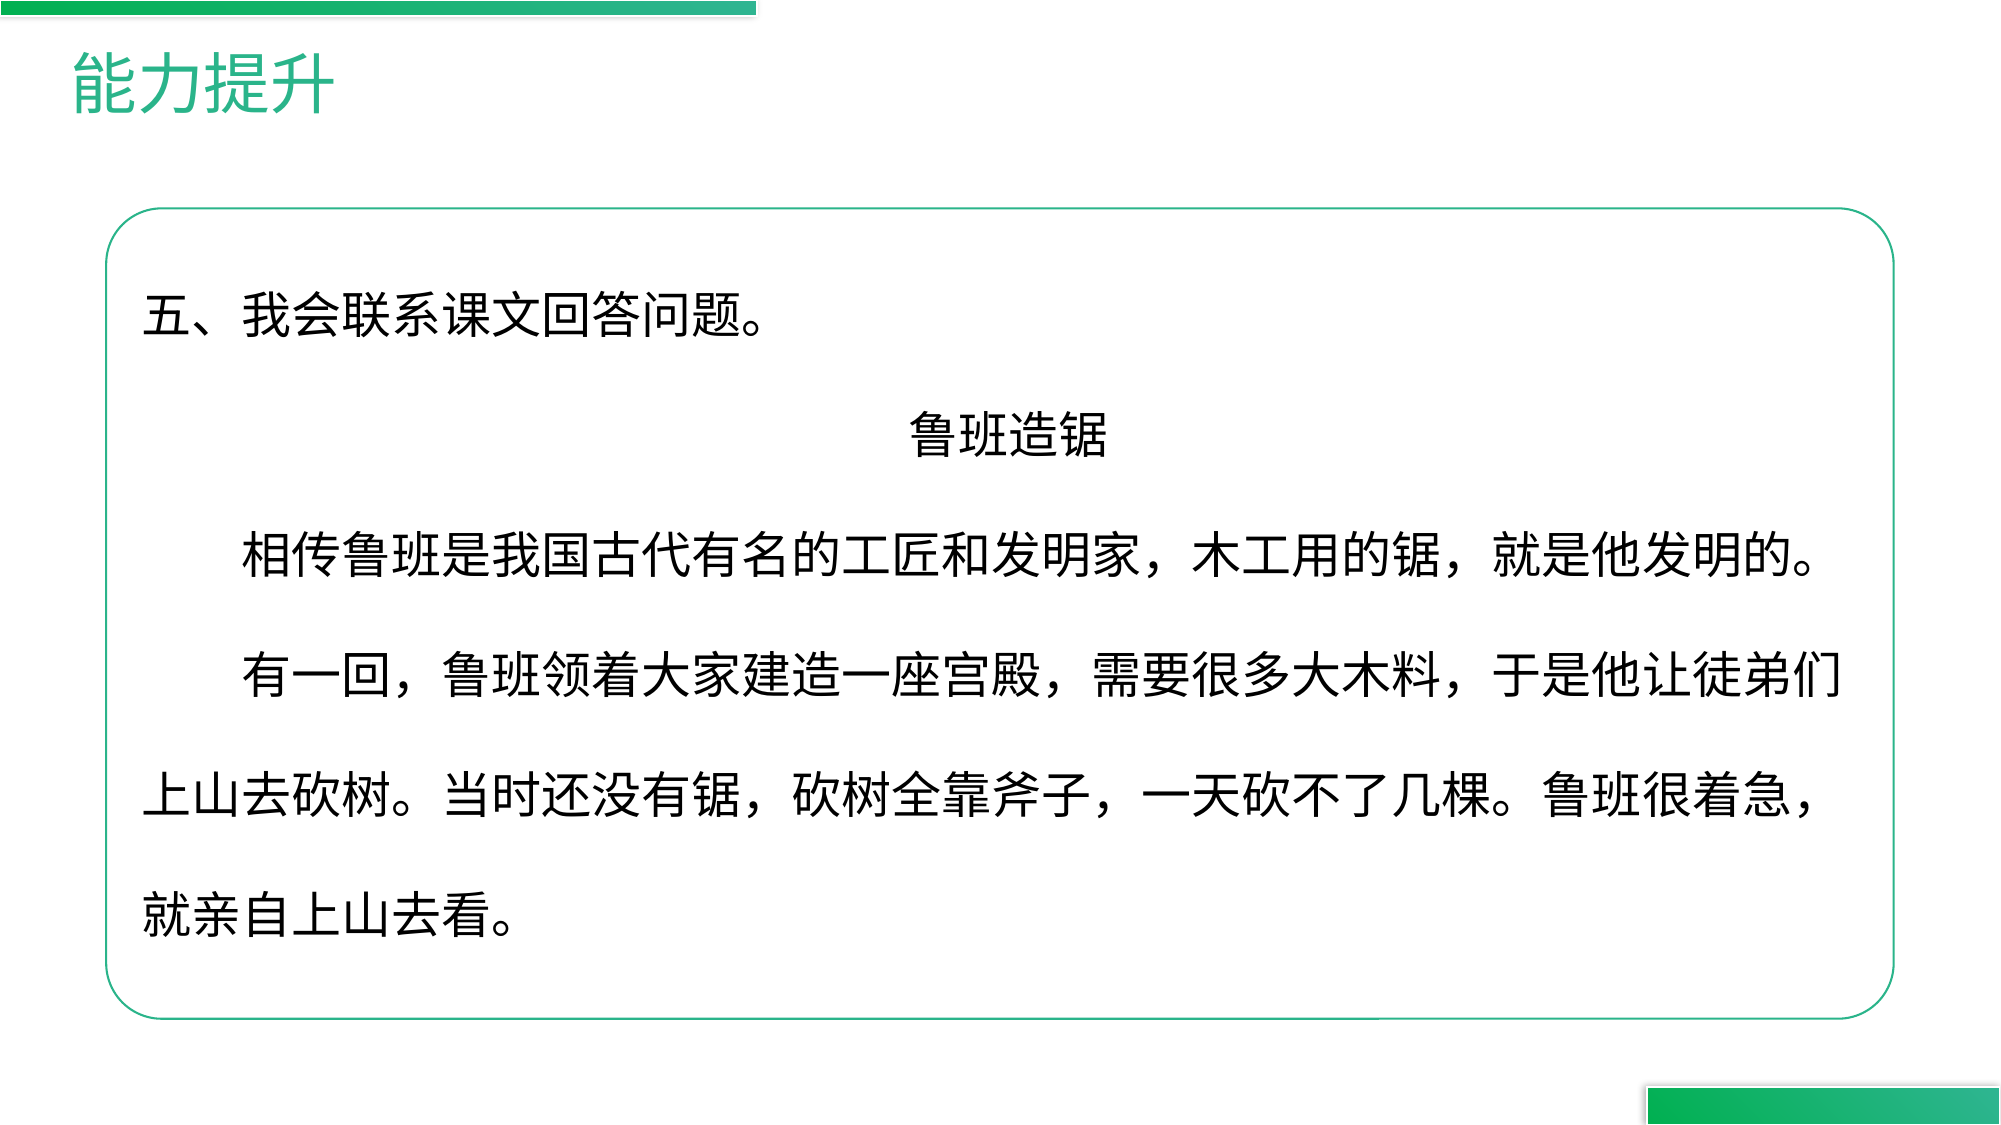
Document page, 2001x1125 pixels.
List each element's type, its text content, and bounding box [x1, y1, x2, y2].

list 能力提升 [55, 43, 509, 126]
text_box 五、我会联系课文回答问题。 鲁班造锯 相传鲁班是我国古代有名的工匠和发明家，木工用的锯，就是他发明的。 有一回，鲁班领着大家建造一座宫殿，需要很多大木料，于是他让徒弟们上山去砍树。当时还没有锯，砍树全靠斧子，一天砍不了几棵。鲁班很着急，就亲自上山去看。 [126, 216, 1890, 951]
